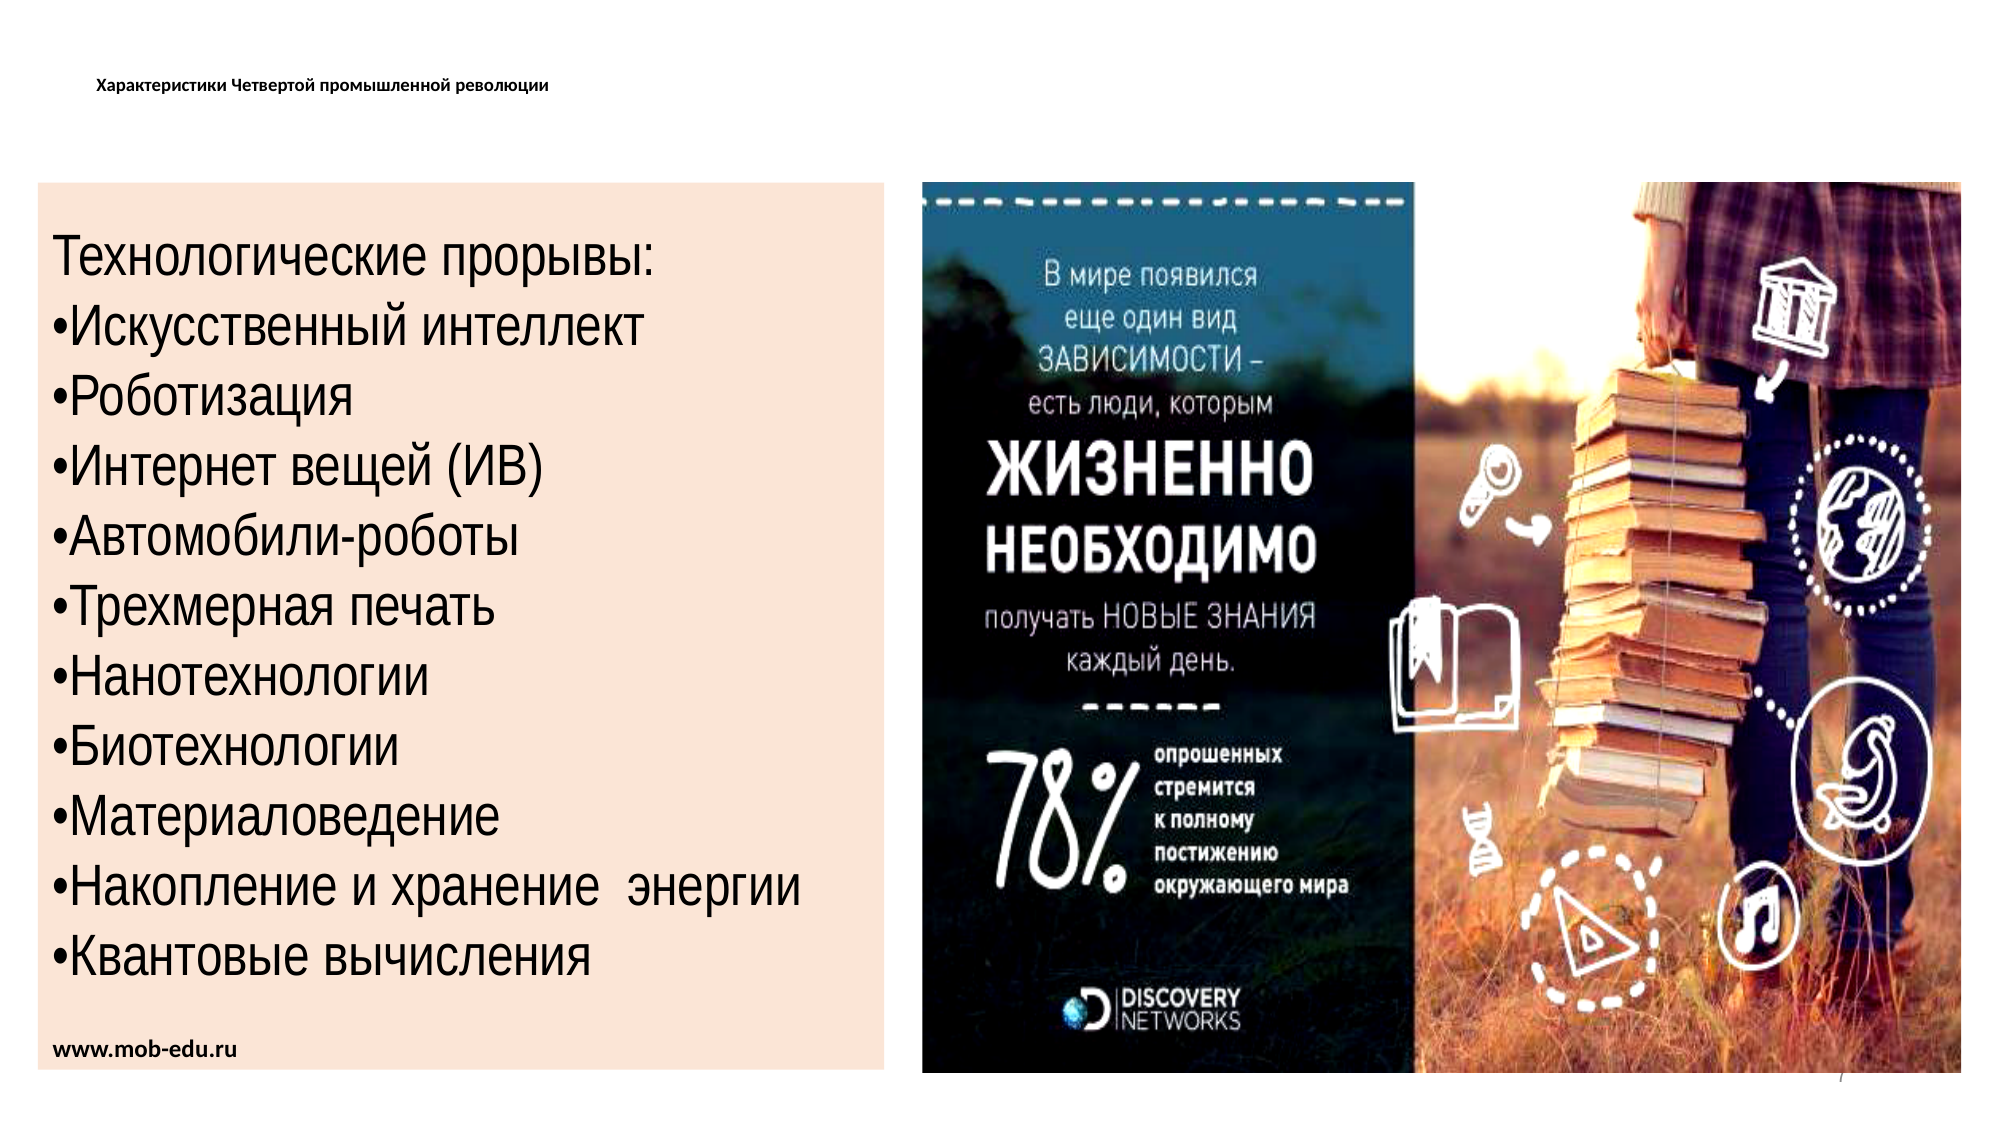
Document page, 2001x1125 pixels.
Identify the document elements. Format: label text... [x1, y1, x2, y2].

text_box Технологические прорывы: •Искусственный интеллект •Роботизация •Интернет вещей (ИВ) •Автомобили-роботы •Трехмерная печать •Нанотехнологии •Биотехнологии •Материаловедение •Накопление и хранение энергии •Квантовые вычисления www.mob-edu.ru [37, 182, 885, 1070]
slide_number 7 [1412, 1073, 1863, 1103]
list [922, 182, 1962, 1073]
title Характеристики Четвертой промышленной революции [81, 39, 1807, 128]
